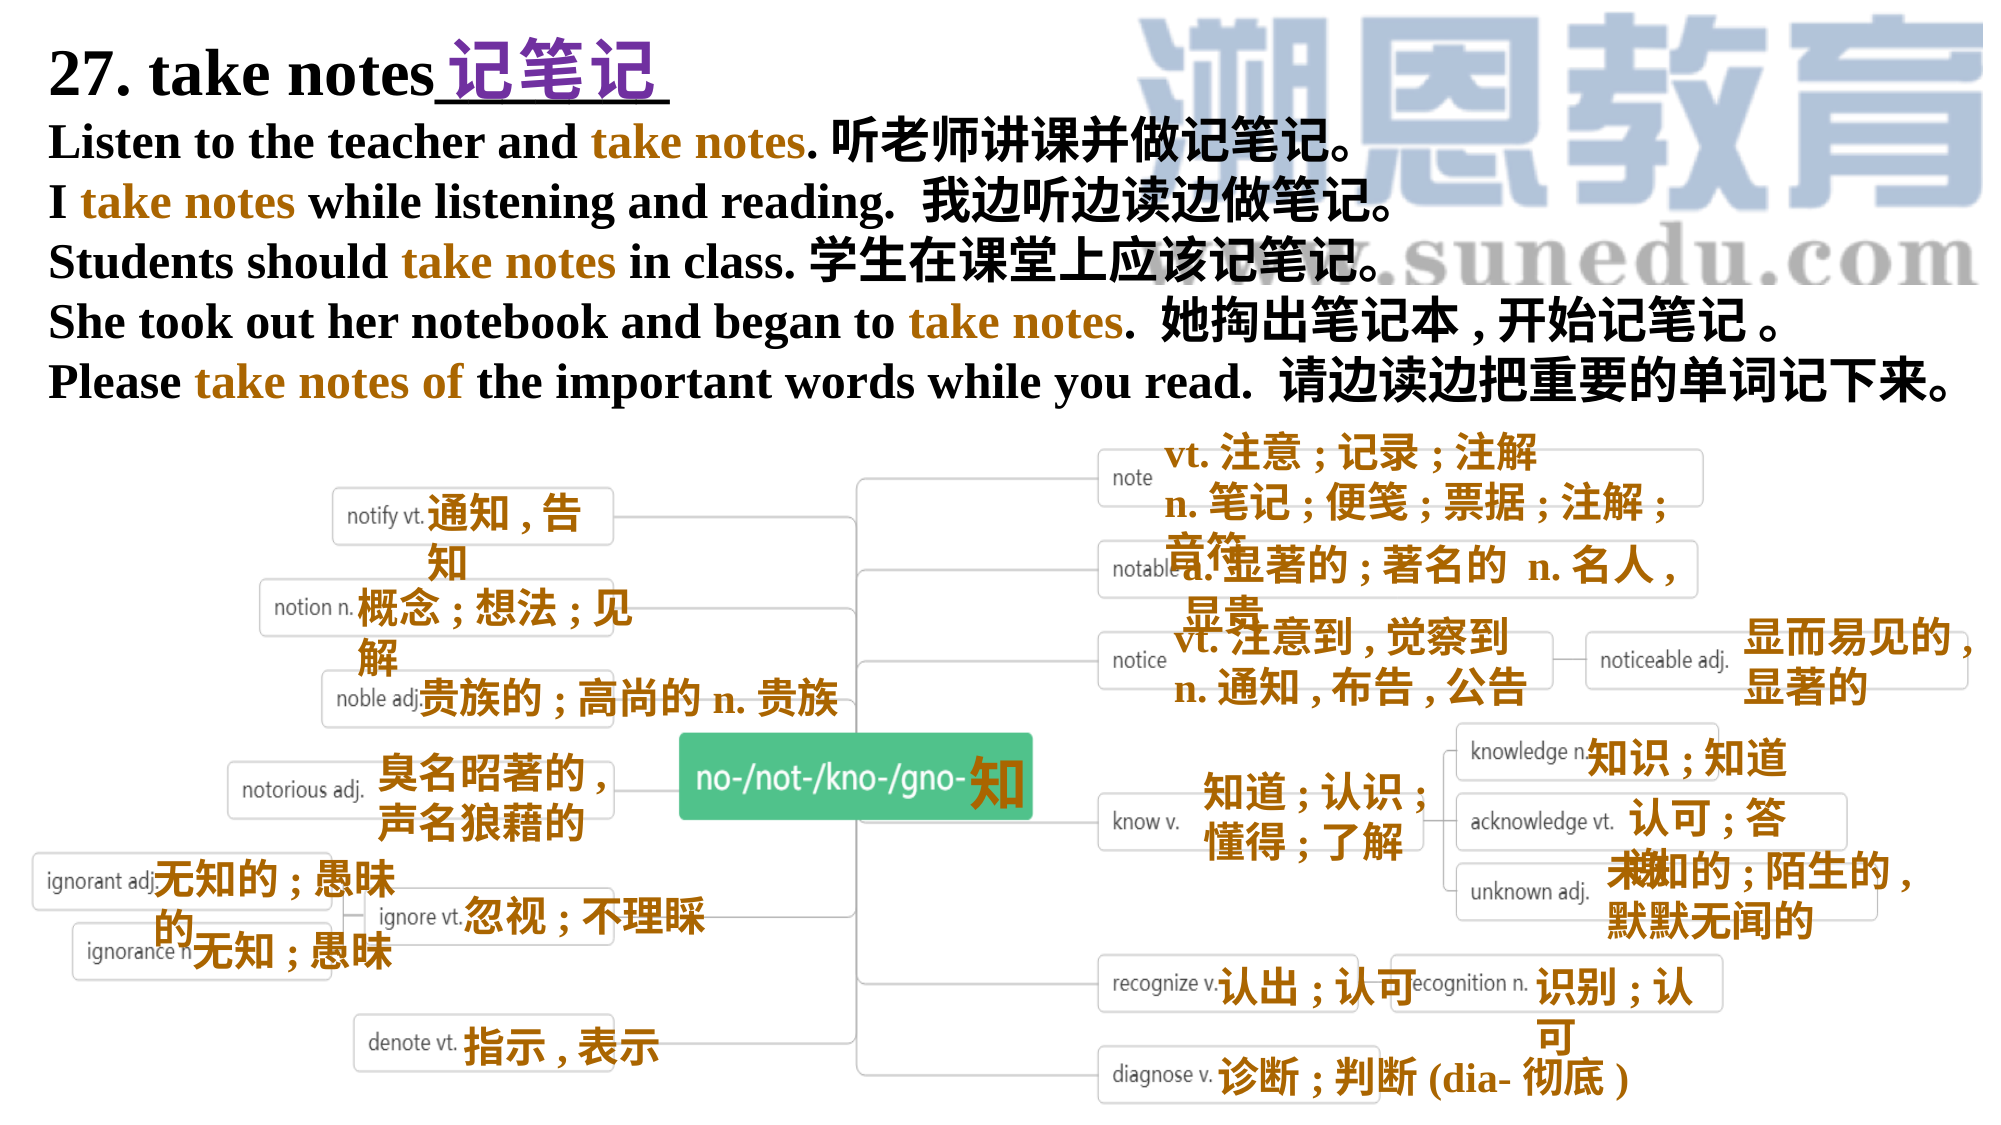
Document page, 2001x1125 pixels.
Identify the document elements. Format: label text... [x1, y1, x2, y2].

text_box 27. take notes_______ Listen to the teacher and take notes.听老师讲课并做记笔记。 I take notes while listening and reading. 我边听边读边做笔记。 Students should take notes in class.学生在课堂上应该记笔记。 She took out her notebook and began to take notes. 她掏出笔记本,开始记笔记 。 Please take notes of the important words while you read. 请边读边把重要的单词记下来。 [33, 21, 1977, 410]
picture [0, 410, 2000, 1125]
text_box 记笔记 [431, 21, 682, 120]
picture [1134, 10, 1983, 285]
